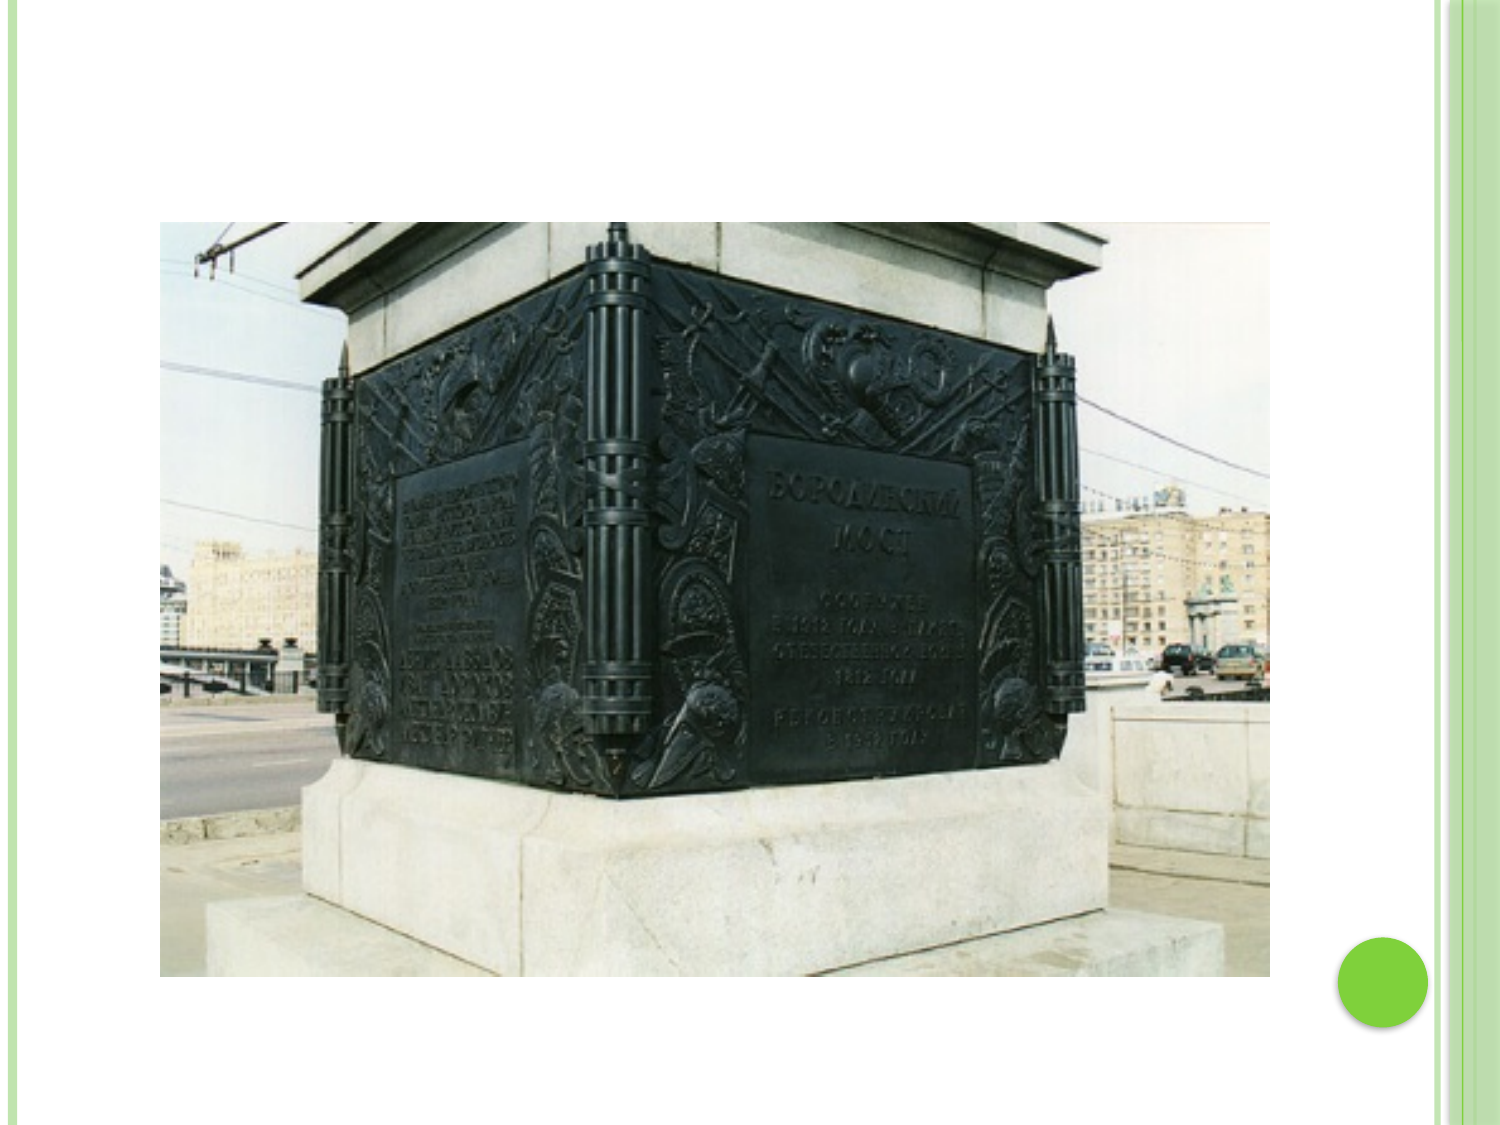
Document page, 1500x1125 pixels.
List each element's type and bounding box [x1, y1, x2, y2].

list [160, 222, 1270, 978]
